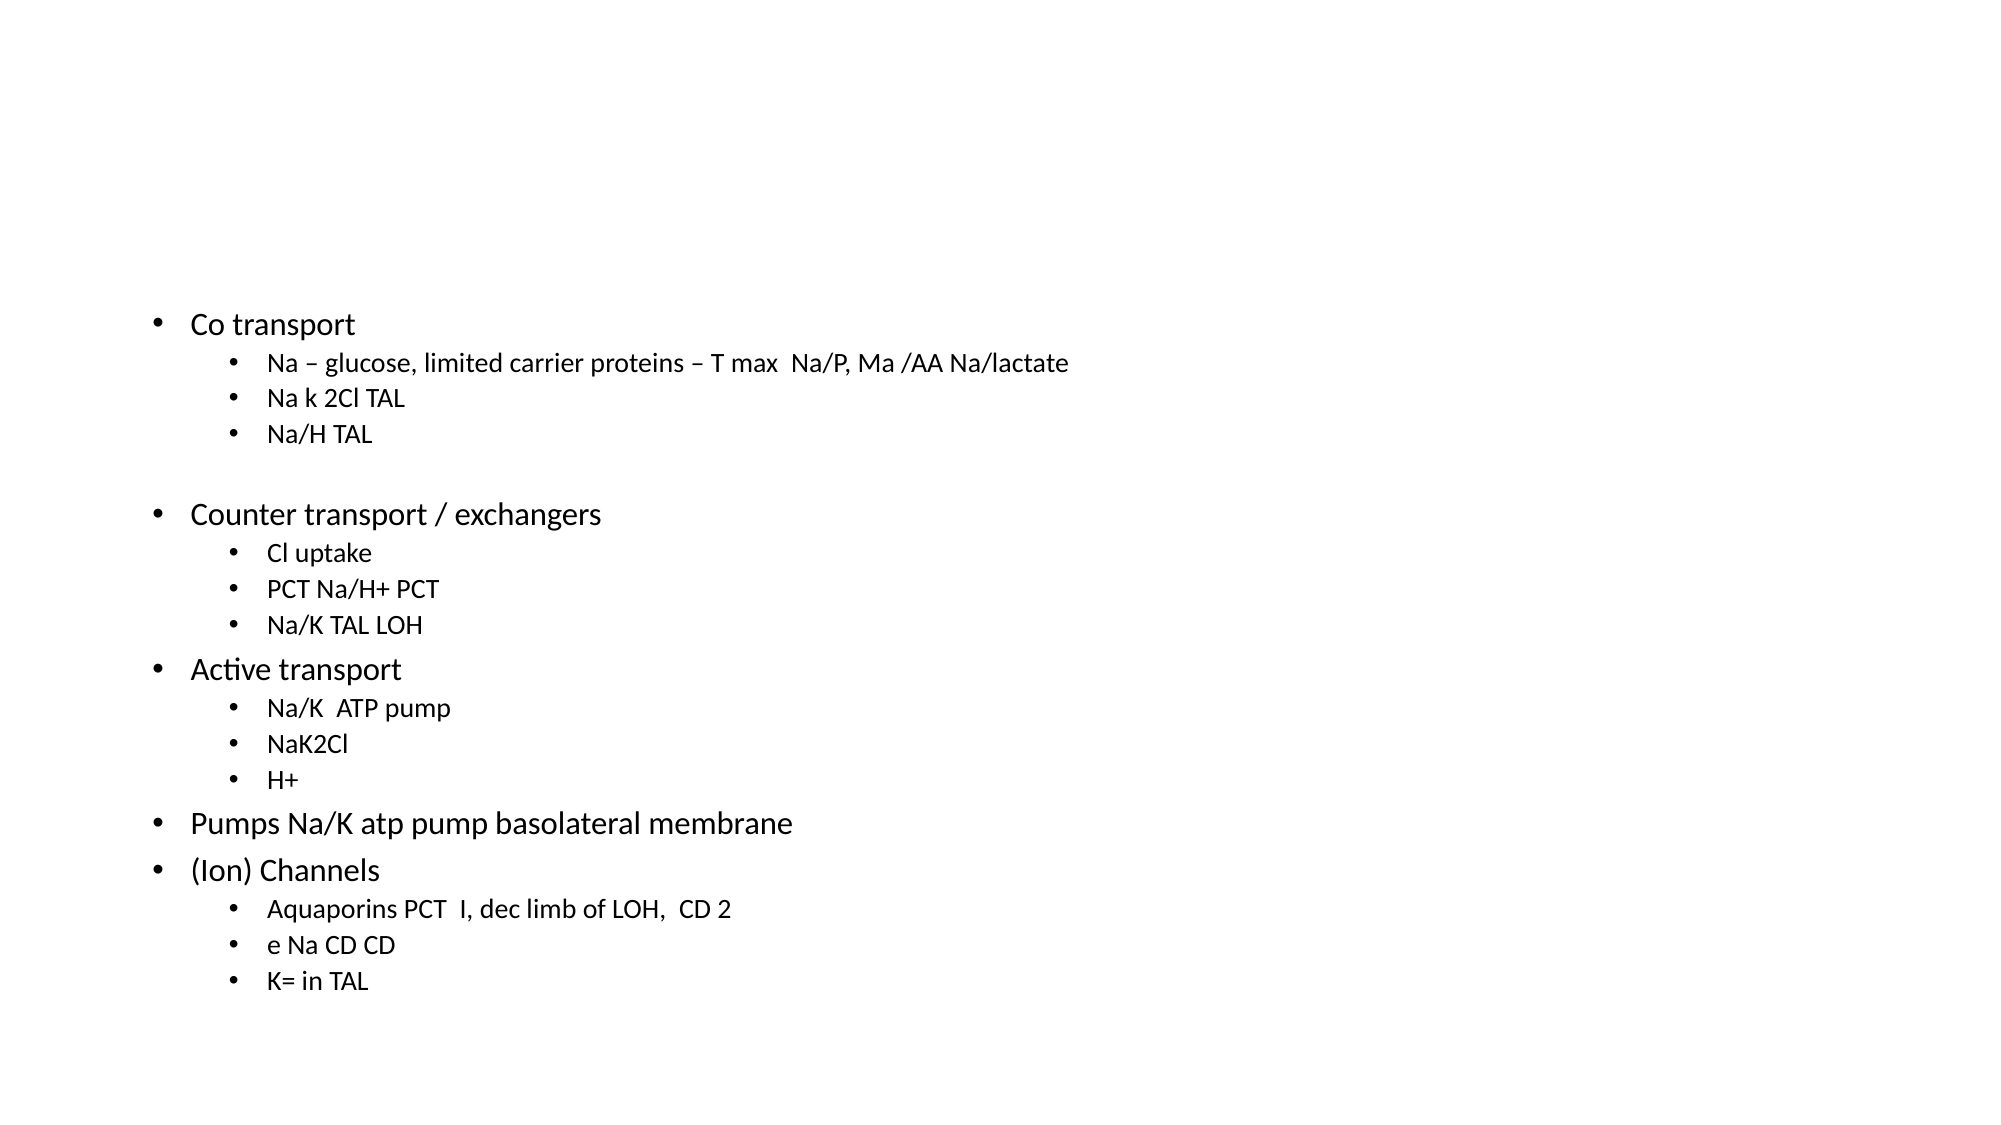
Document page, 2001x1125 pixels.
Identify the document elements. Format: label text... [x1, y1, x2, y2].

list Co transport Na – glucose, limited carrier proteins – T max Na/P, Ma /AA Na/lactate Na k 2Cl TAL Na/H TAL Counter transport / exchangers Cl uptake PCT Na/H+ PCT Na/K TAL LOH Active transport Na/K ATP pump NaK2Cl H+ Pumps Na/K atp pump basolateral membrane (Ion) Channels Aquaporins PCT I, dec limb of LOH, CD 2 e Na CD CD K= in TAL [137, 299, 1863, 1014]
